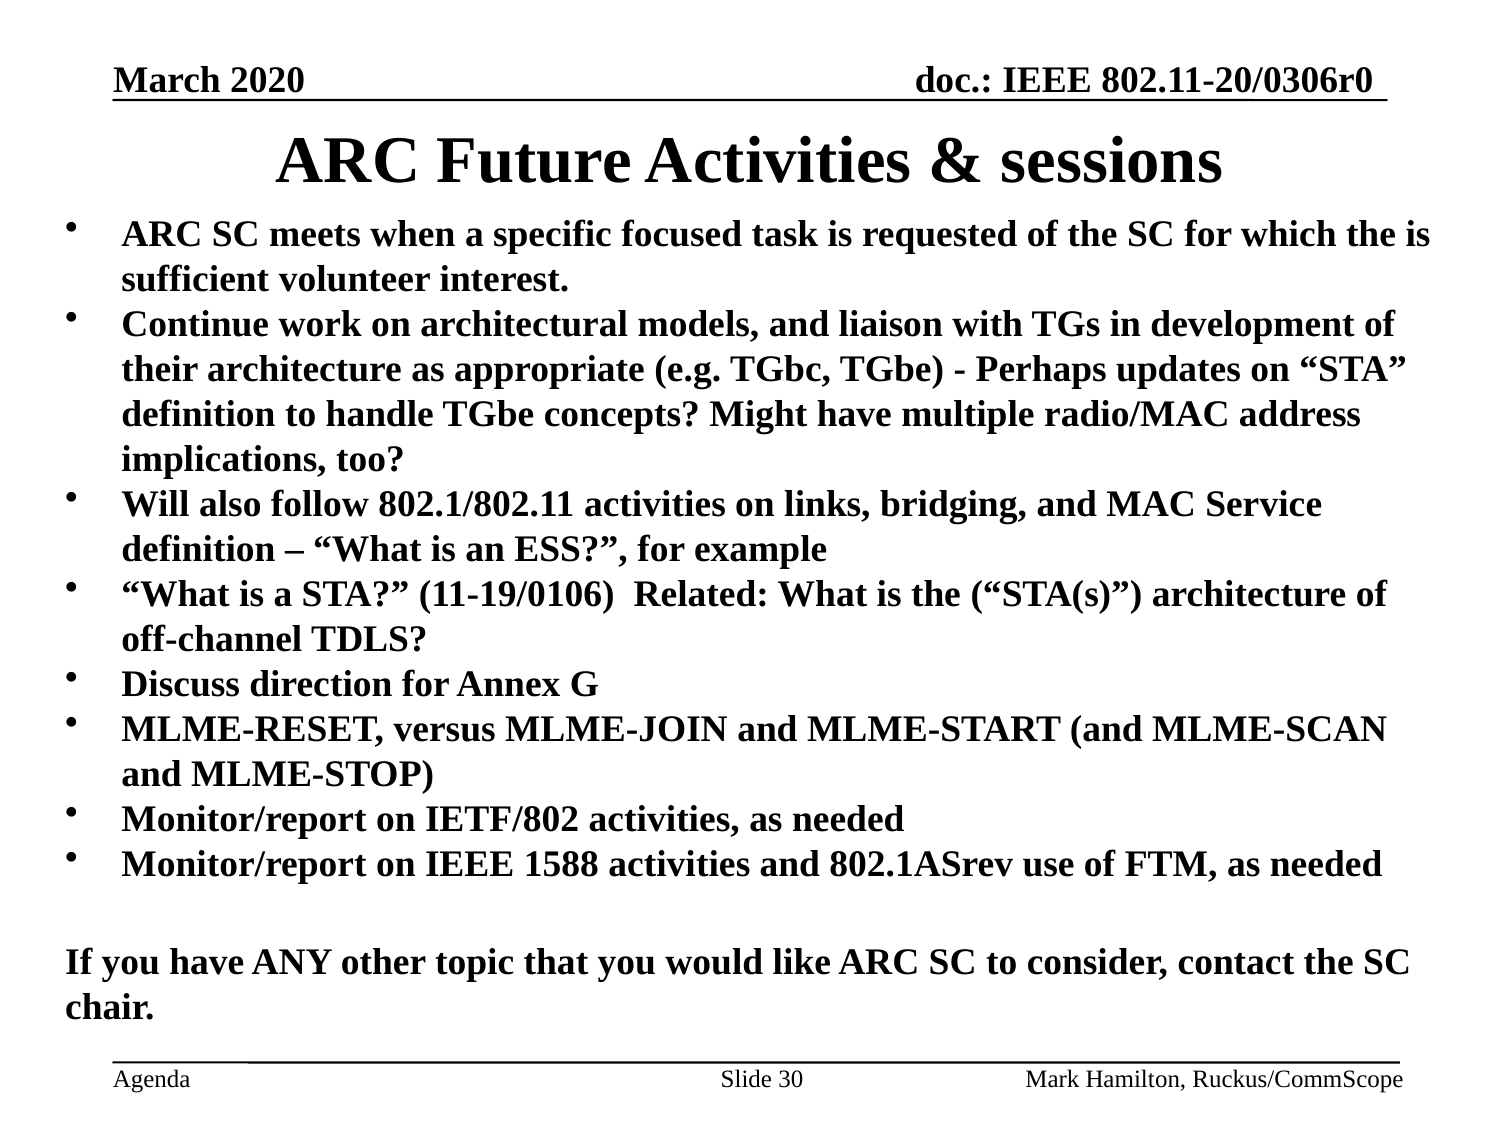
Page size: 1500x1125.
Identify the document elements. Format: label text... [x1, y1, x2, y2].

title ARC Future Activities & sessions [112, 112, 1388, 200]
list ARC SC meets when a specific focused task is requested of the SC for which the is sufficient volunteer interest. Continue work on architectural models, and liaison with TGs in development of their architecture as appropriate (e.g. TGbc, TGbe) - Perhaps updates on “STA” definition to handle TGbe concepts? Might have multiple radio/MAC address implications, too? Will also follow 802.1/802.11 activities on links, bridging, and MAC Service definition – “What is an ESS?”, for example “What is a STA?” (11-19/0106) Related: What is the (“STA(s)”) architecture of off-channel TDLS? Discuss direction for Annex G MLME-RESET, versus MLME-JOIN and MLME-START (and MLME-SCAN and MLME-STOP) Monitor/report on IETF/802 activities, as needed Monitor/report on IEEE 1588 activities and 802.1ASrev use of FTM, as needed If you have ANY other topic that you would like ARC SC to consider, contact the SC chair. [50, 201, 1450, 1027]
